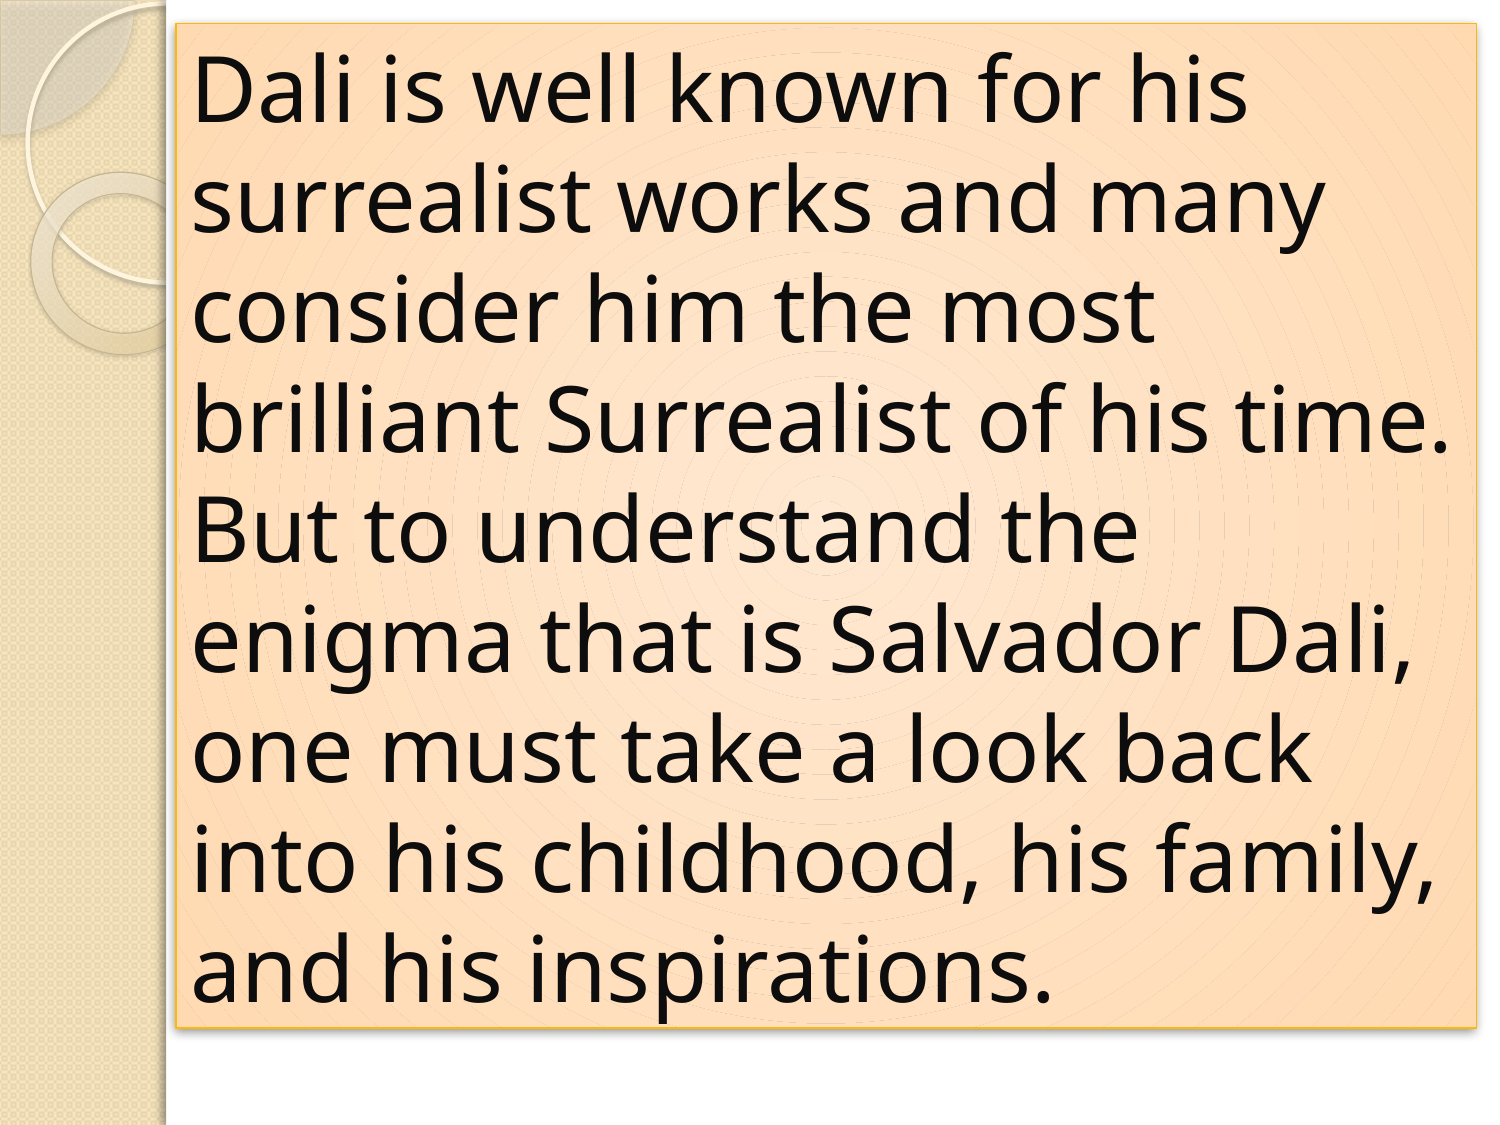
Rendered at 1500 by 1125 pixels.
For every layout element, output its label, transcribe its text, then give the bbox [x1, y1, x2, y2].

text_box Dali is well known for his surrealist works and many consider him the most brilliant Surrealist of his time. But to understand the enigma that is Salvador Dali, one must take a look back into his childhood, his family, and his inspirations. [175, 23, 1477, 1029]
